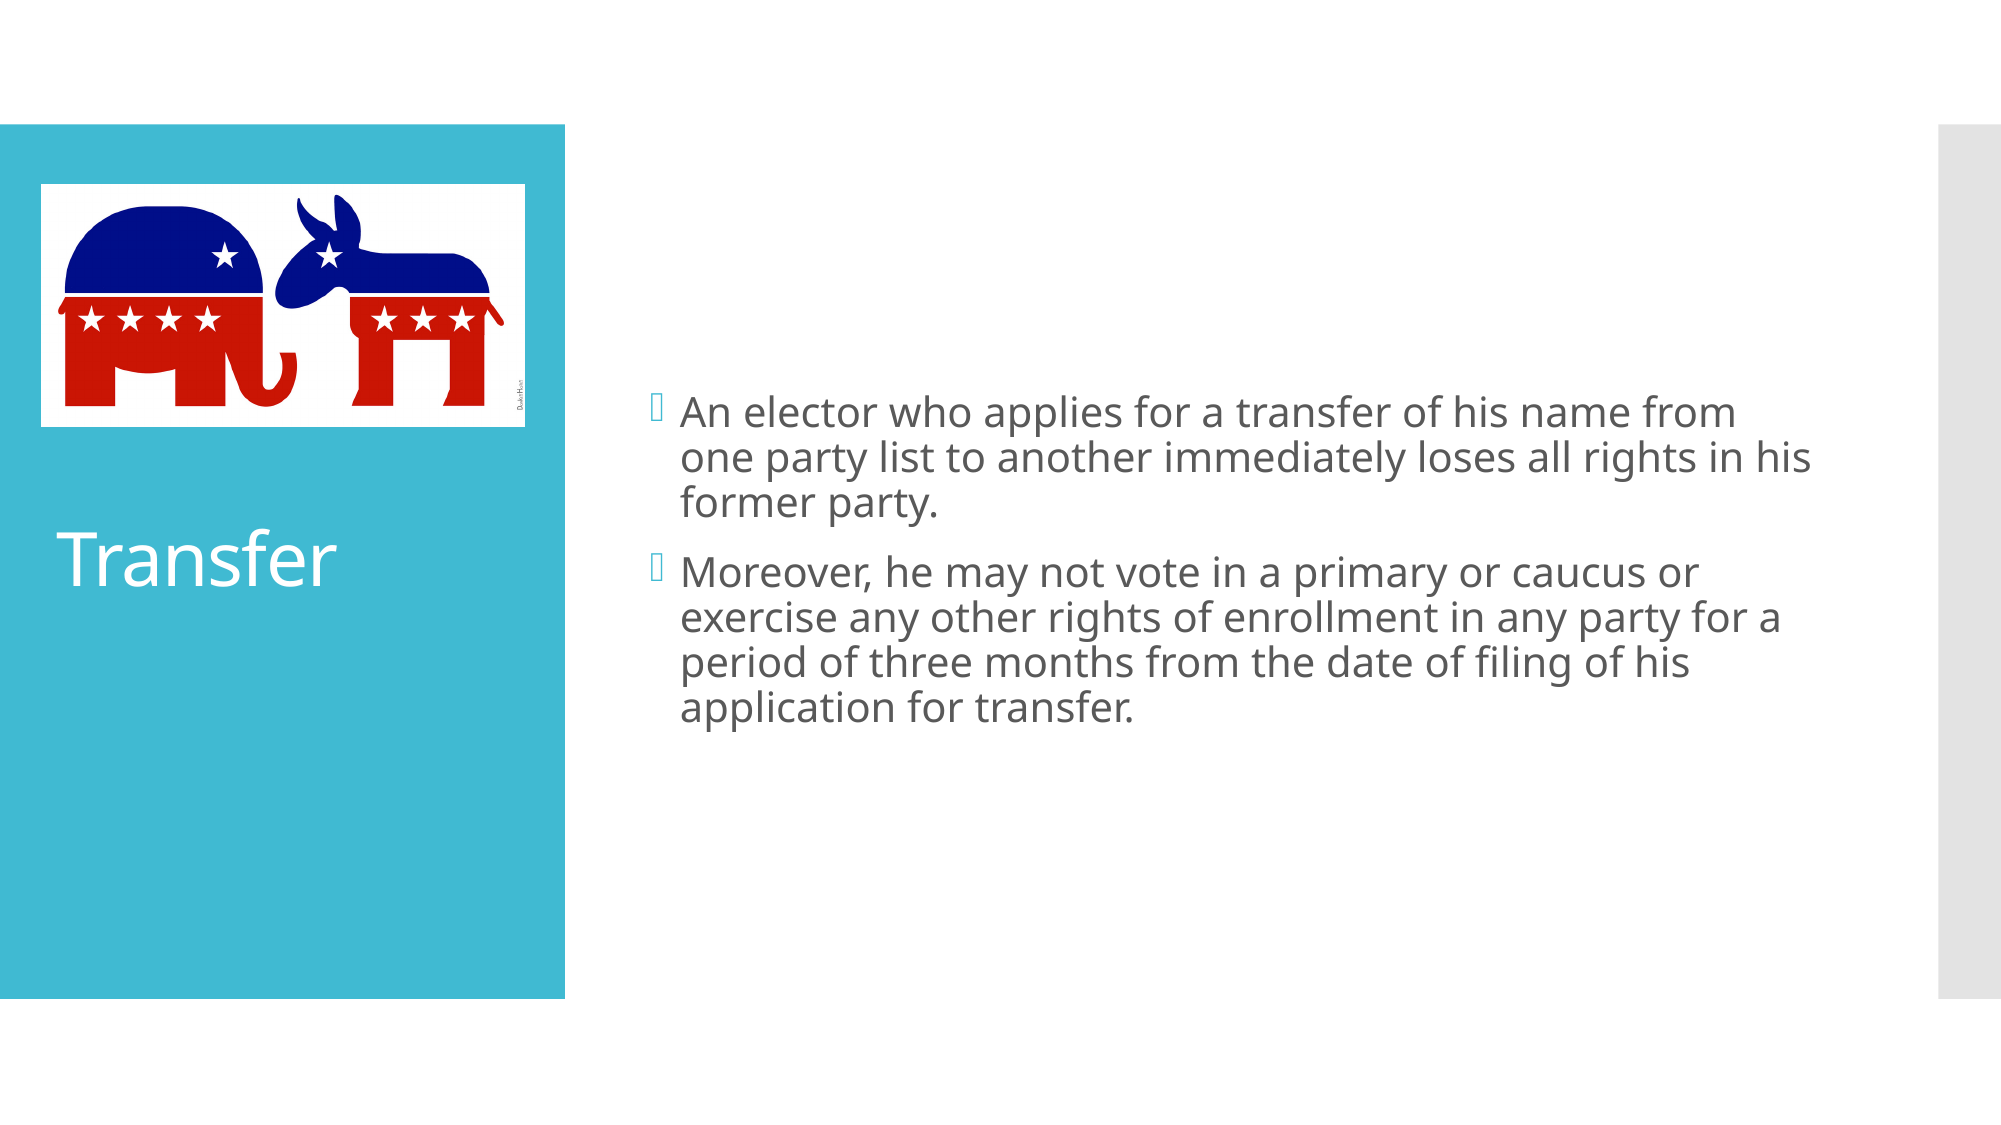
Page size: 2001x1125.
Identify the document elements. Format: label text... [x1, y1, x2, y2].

title Transfer [41, 427, 525, 940]
picture [41, 184, 526, 427]
list An elector who applies for a transfer of his name from one party list to another immediately loses all rights in his former party. Moreover, he may not vote in a primary or caucus or exercise any other rights of enrollment in any party for a period of three months from the date of filing of his application for transfer. [634, 141, 1835, 982]
